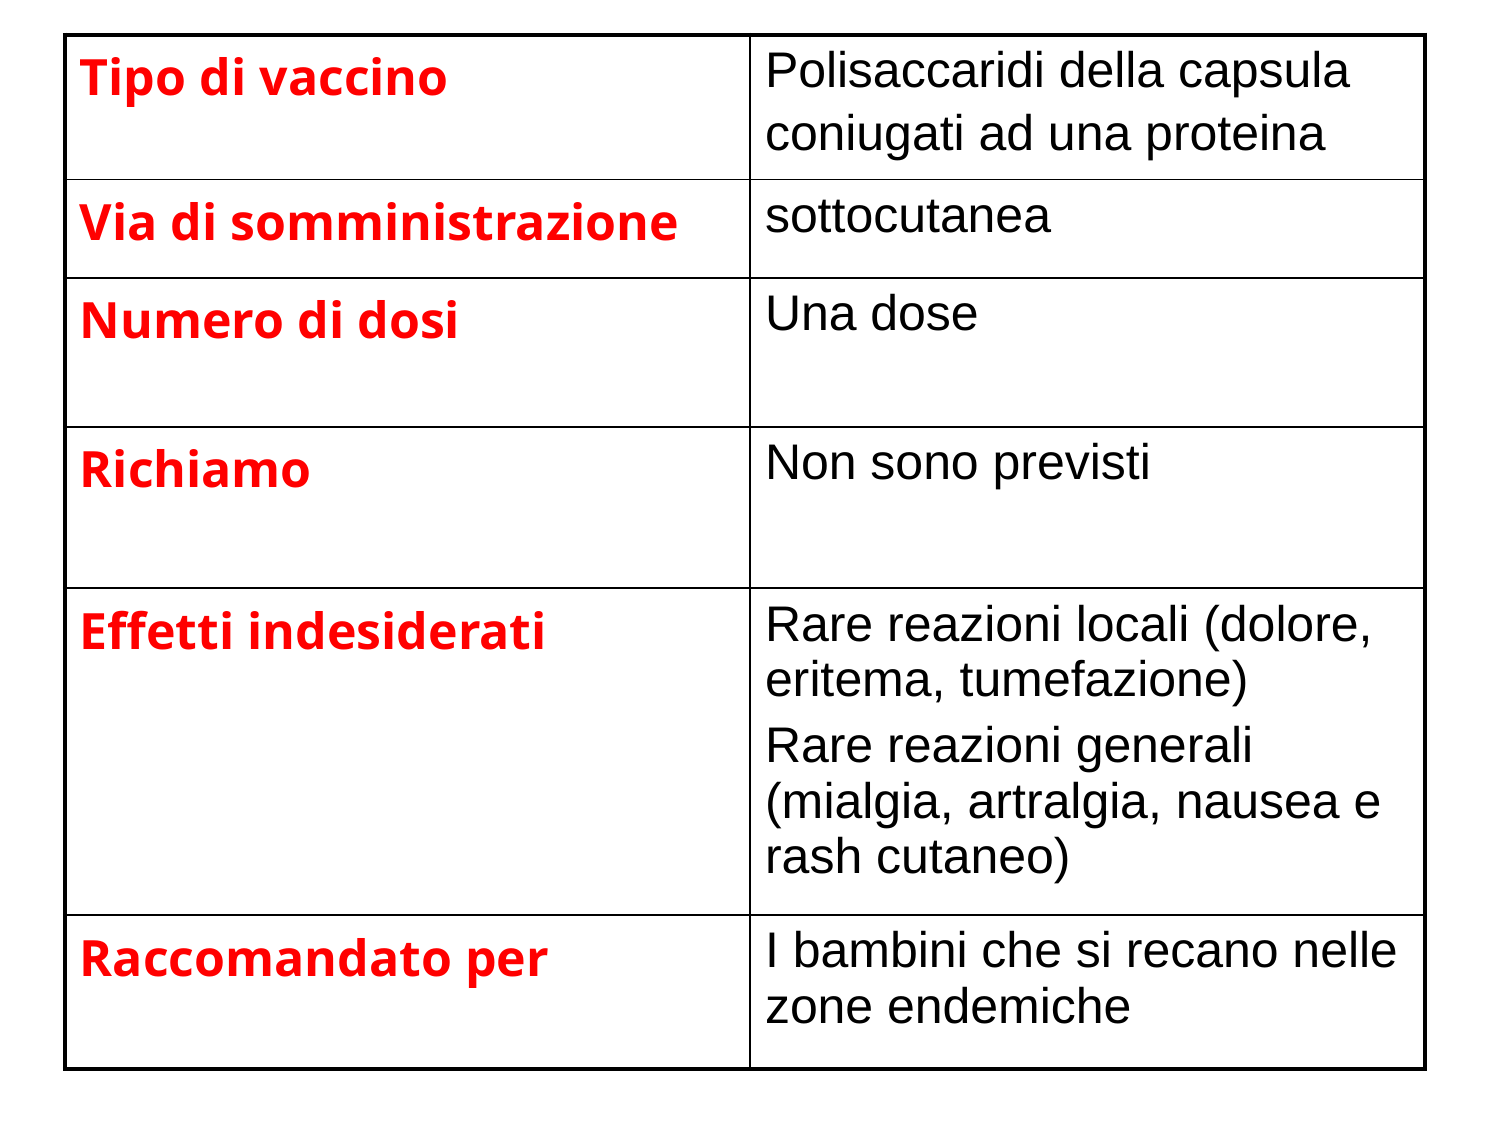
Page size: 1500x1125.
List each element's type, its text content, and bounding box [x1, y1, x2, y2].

table_cell Una dose [751, 279, 1423, 426]
table_header Tipo di vaccino [67, 37, 749, 179]
table_cell Via di somministrazione [67, 180, 749, 277]
table_cell Non sono previsti [751, 428, 1423, 587]
table_cell Raccomandato per [67, 916, 749, 1067]
table_cell Numero di dosi [67, 279, 749, 426]
table_header Polisaccaridi della capsula coniugati ad una proteina [751, 37, 1423, 179]
table_cell I bambini che si recano nelle zone endemiche [751, 916, 1423, 1067]
table_cell sottocutanea [751, 180, 1423, 277]
table_cell Rare reazioni locali (dolore, eritema, tumefazione) Rare reazioni generali (mialgia, artralgia, nausea e rash cutaneo) [751, 589, 1423, 914]
table_cell Richiamo [67, 428, 749, 587]
table_cell Effetti indesiderati [67, 589, 749, 914]
